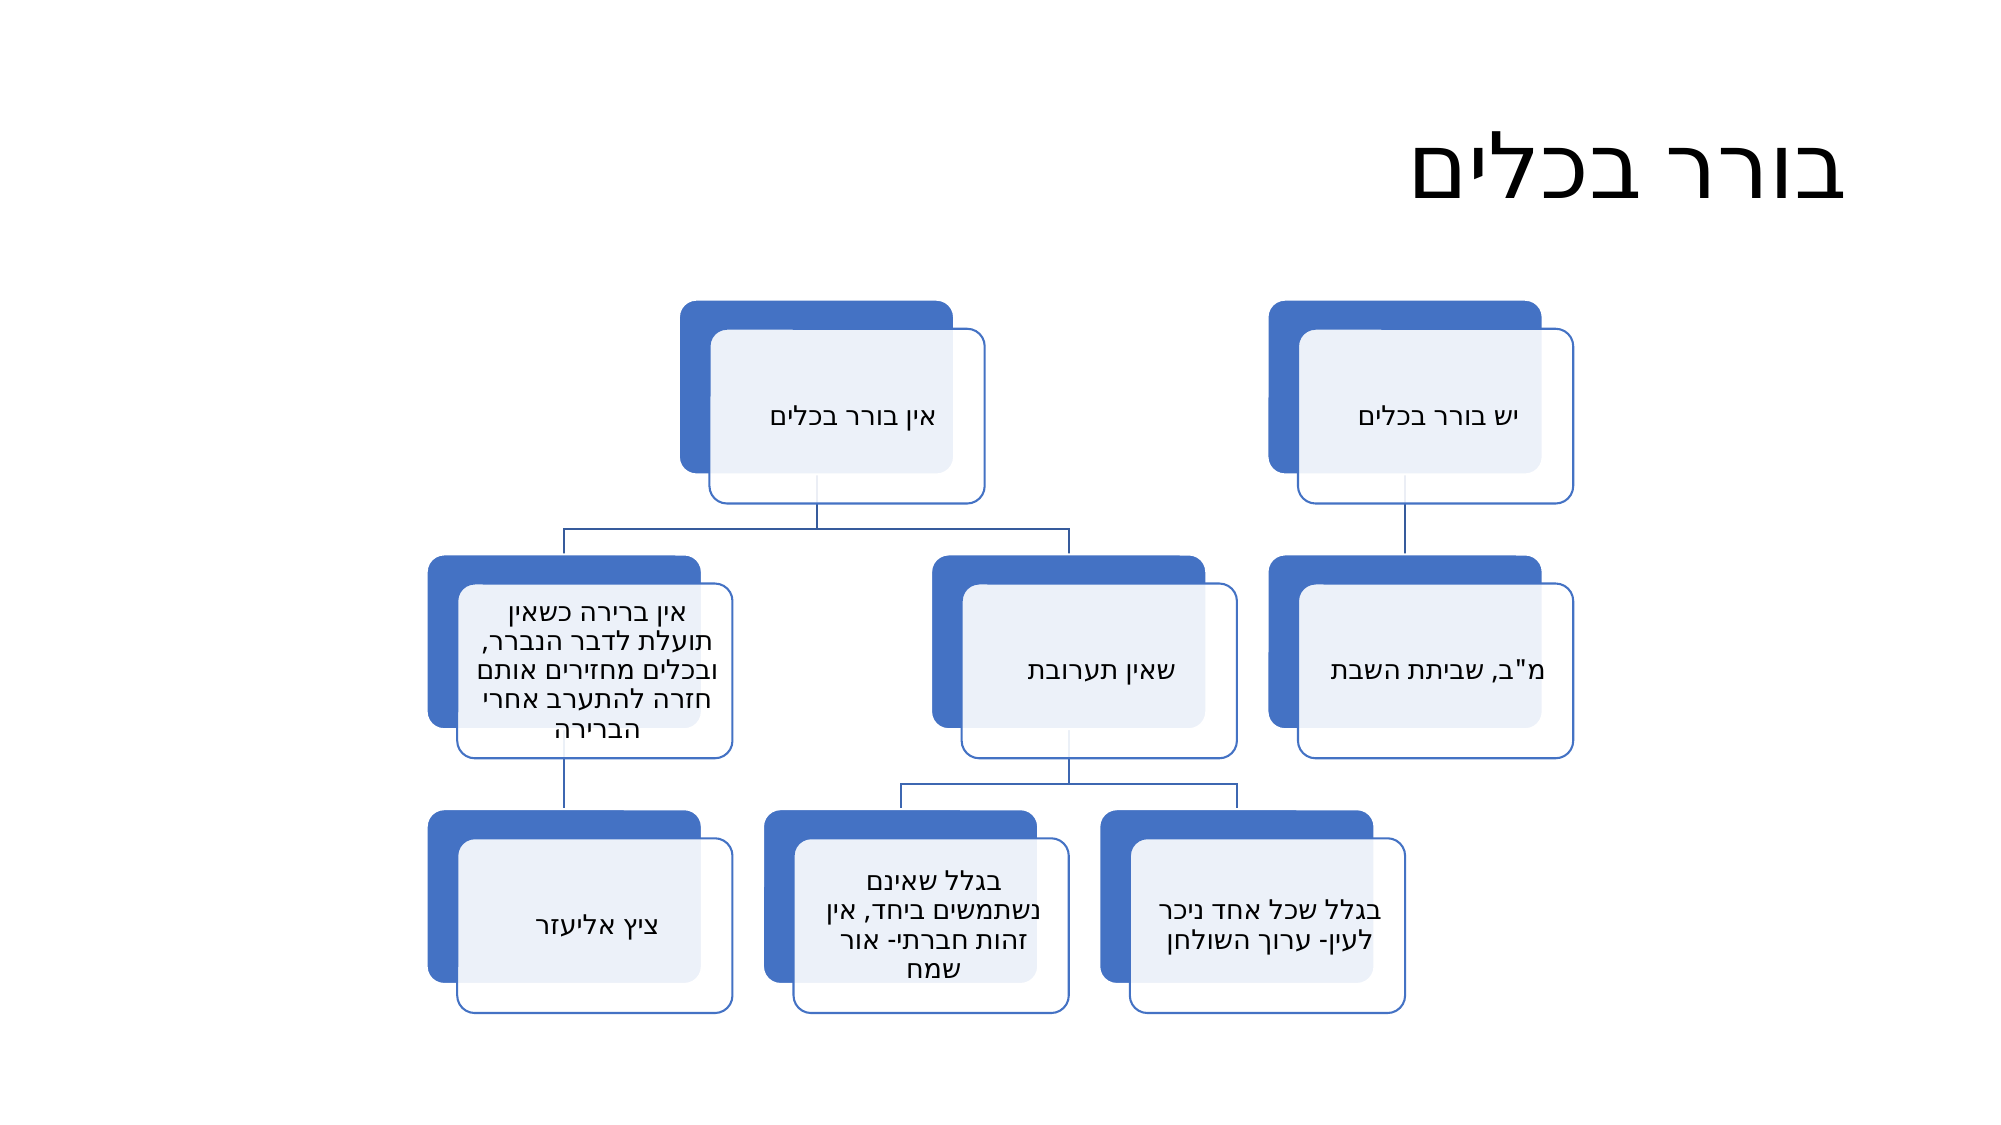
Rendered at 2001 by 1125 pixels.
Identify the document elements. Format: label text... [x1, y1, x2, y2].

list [137, 299, 1863, 1014]
title בורר בכלים [137, 59, 1863, 278]
